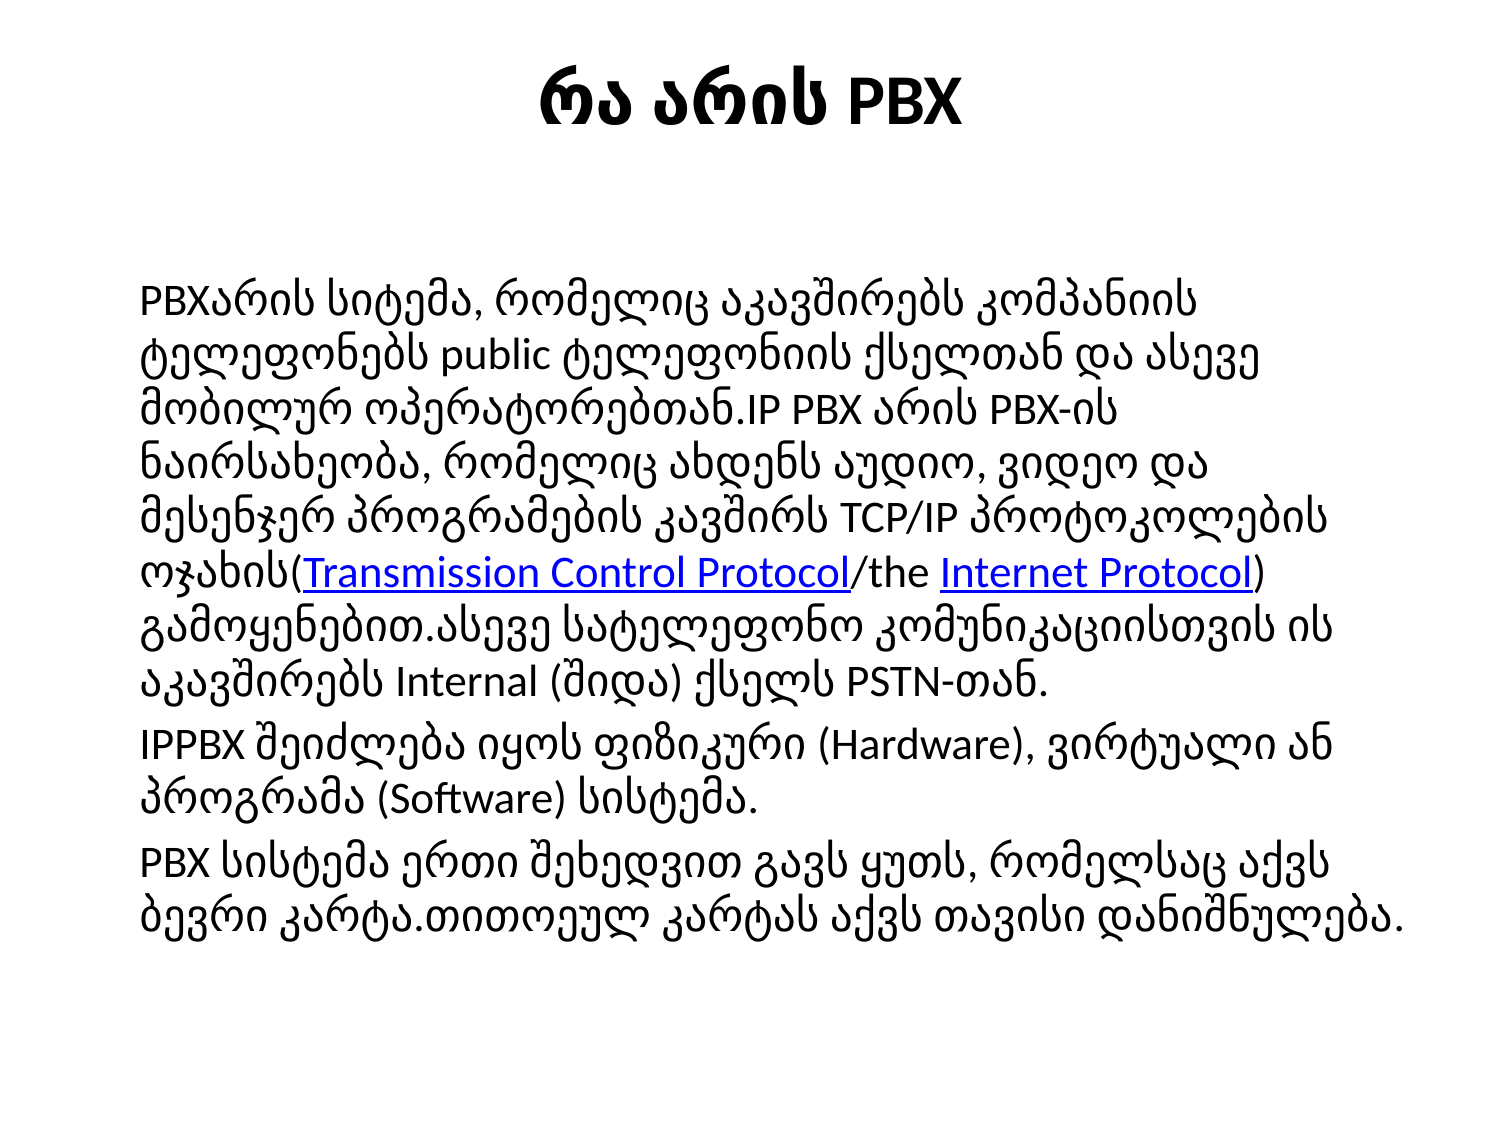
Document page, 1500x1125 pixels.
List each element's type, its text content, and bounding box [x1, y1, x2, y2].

list PBXარის სიტემა, რომელიც აკავშირებს კომპანიის ტელეფონებს public ტელეფონიის ქსელთან და ასევე მობილურ ოპერატორებთან.IP PBX არის PBX-ის ნაირსახეობა, რომელიც ახდენს აუდიო, ვიდეო და მესენჯერ პროგრამების კავშირს TCP/IP პროტოკოლების ოჯახის(Transmission Control Protocol/the Internet Protocol) გამოყენებით.ასევე სატელეფონო კომუნიკაციისთვის ის აკავშირებს Internal (შიდა) ქსელს PSTN-თან. IPPBX შეიძლება იყოს ფიზიკური (Hardware), ვირტუალი ან პროგრამა (Software) სისტემა. PBX სისტემა ერთი შეხედვით გავს ყუთს, რომელსაც აქვს ბევრი კარტა.თითოეულ კარტას აქვს თავისი დანიშნულება. [75, 262, 1425, 1005]
title რა არის PBX [75, 45, 1425, 233]
